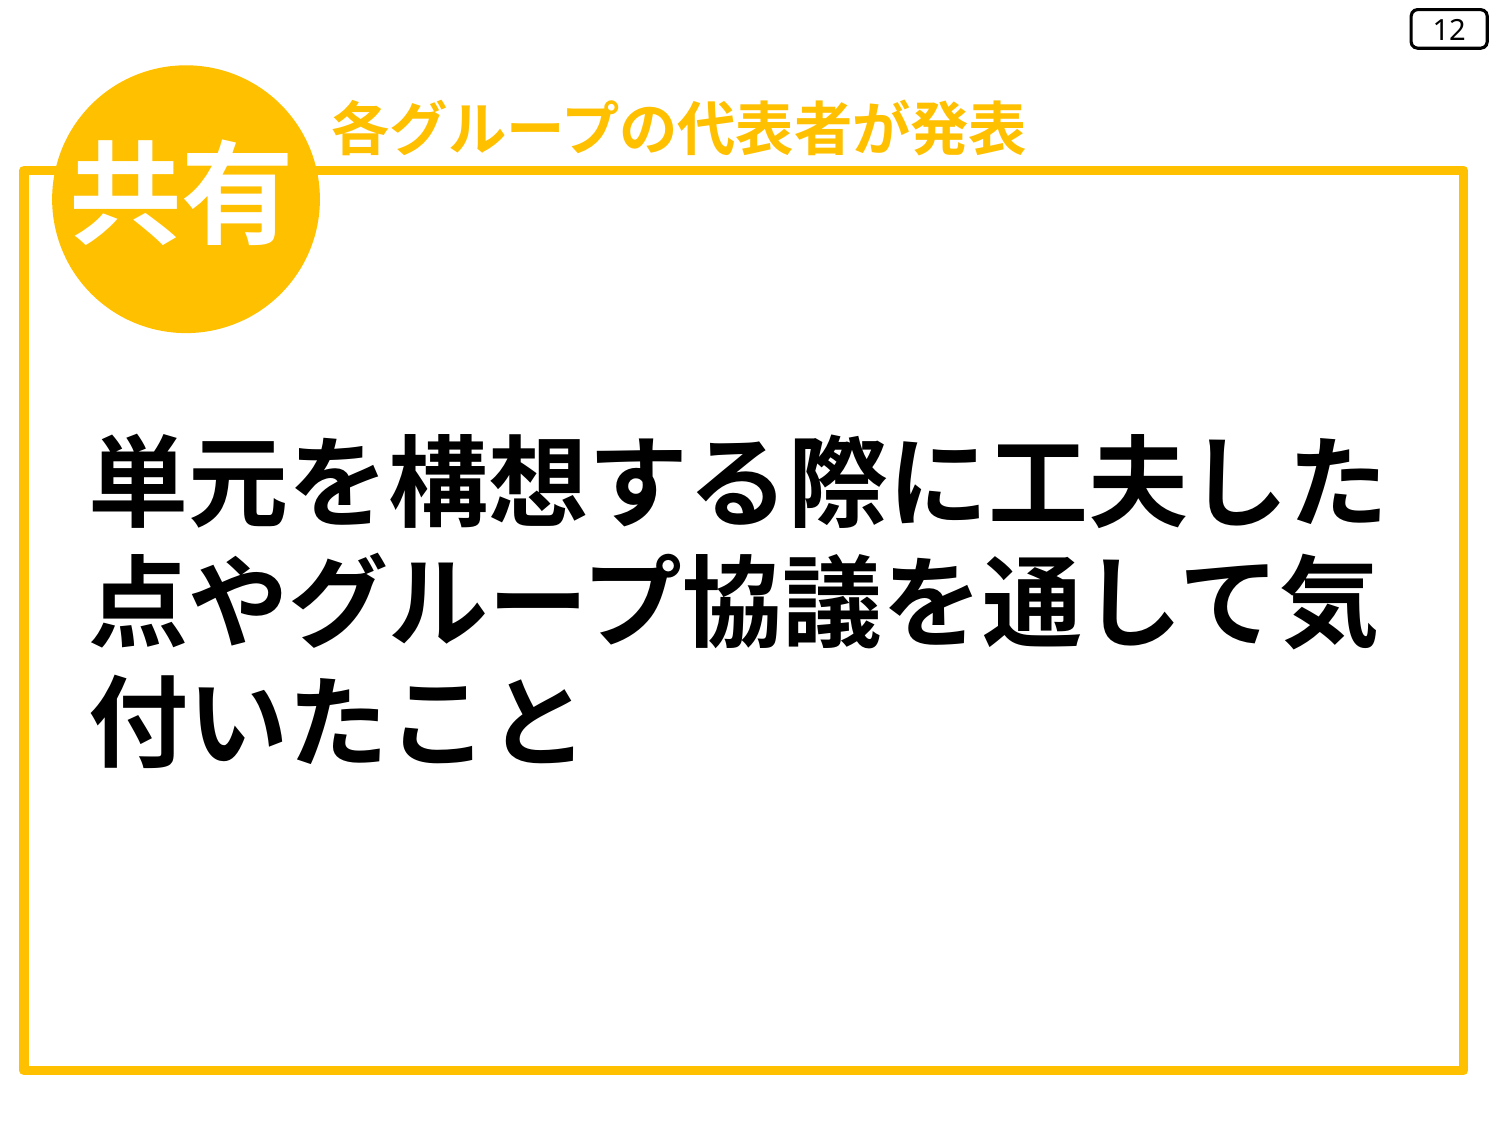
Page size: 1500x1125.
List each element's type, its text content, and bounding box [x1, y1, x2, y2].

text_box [35, 66, 329, 333]
text_box 各グループの代表者が発表 [329, 84, 1410, 170]
text_box 12 [1410, 8, 1489, 50]
text_box [23, 170, 1464, 1071]
text_box 単元を構想する際に工夫した点やグループ協議を通して気付いたこと [73, 412, 1464, 1103]
